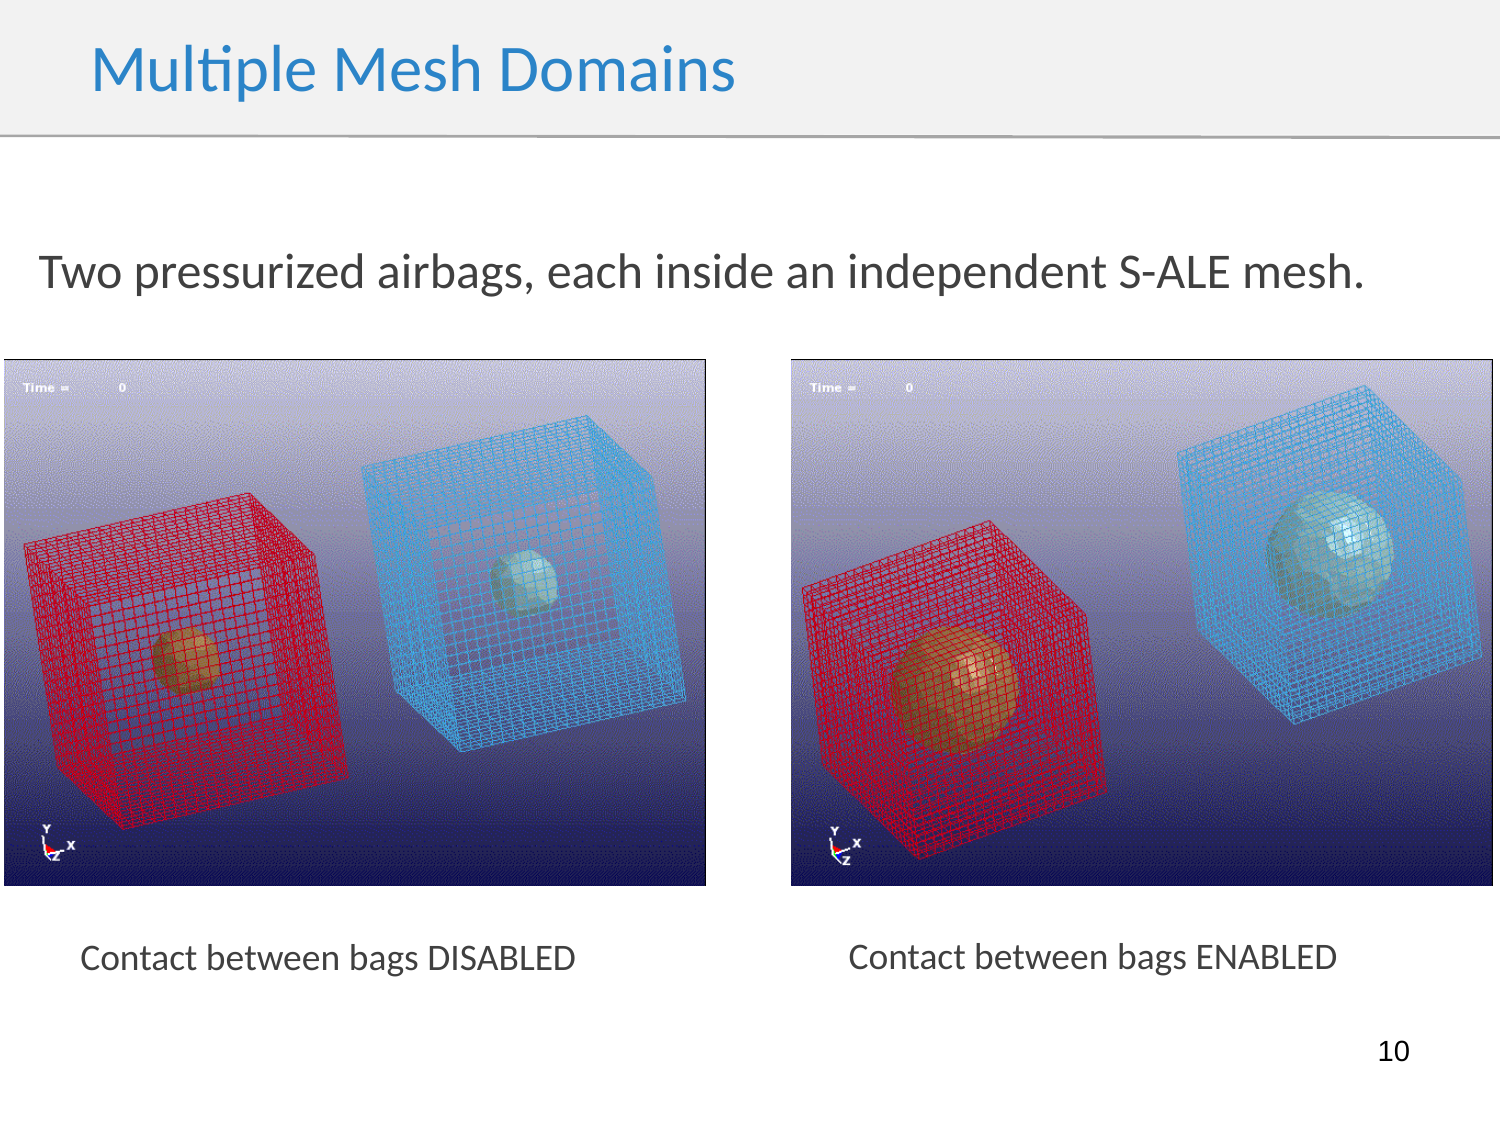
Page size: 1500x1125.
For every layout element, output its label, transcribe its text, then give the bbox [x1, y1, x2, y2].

text_box 10 [1074, 1024, 1425, 1103]
text_box Contact between bags ENABLED [833, 924, 1448, 1000]
picture [4, 359, 706, 886]
title Multiple Mesh Domains [0, 0, 1500, 135]
picture [791, 359, 1494, 886]
list Contact between bags DISABLED [65, 925, 680, 1026]
text_box Two pressurized airbags, each inside an independent S-ALE mesh. [38, 231, 1469, 302]
